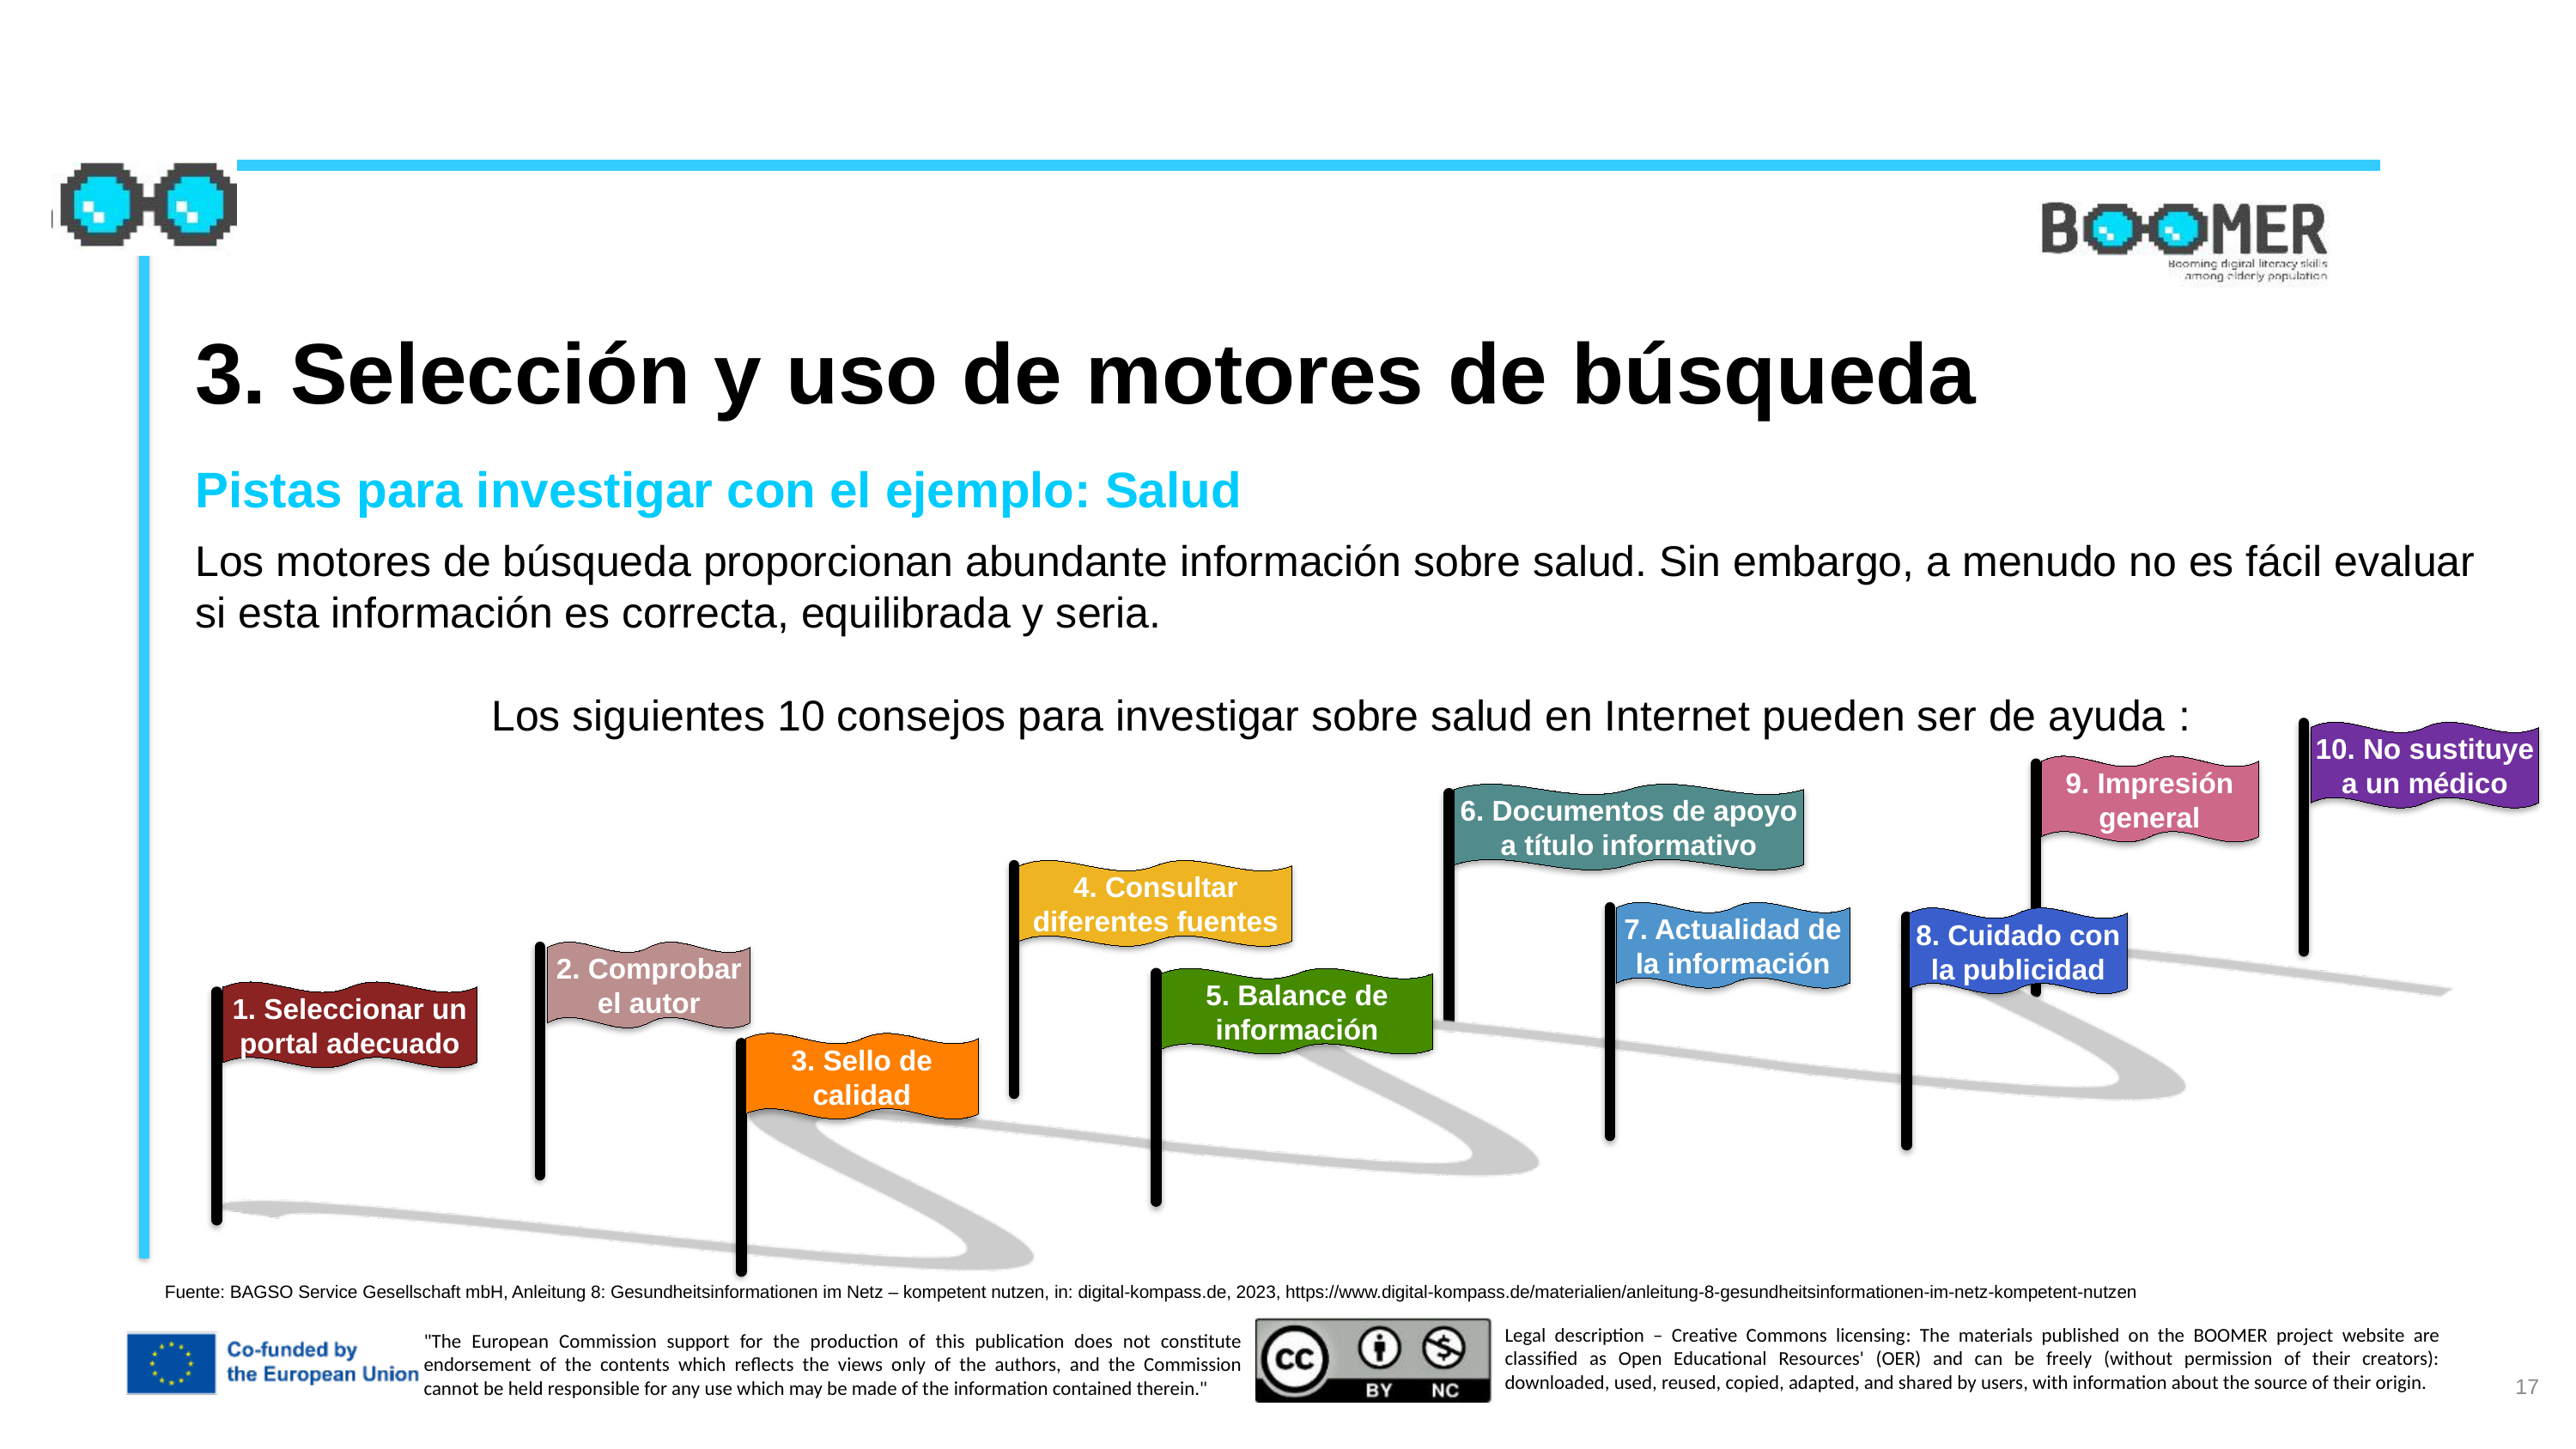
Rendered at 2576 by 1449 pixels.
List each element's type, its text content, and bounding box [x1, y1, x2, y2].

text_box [1906, 907, 2128, 1146]
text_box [741, 1033, 979, 1272]
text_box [1156, 967, 1434, 1202]
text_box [1013, 859, 1292, 906]
picture [52, 142, 237, 256]
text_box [1449, 784, 1805, 906]
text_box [2303, 721, 2540, 952]
text_box Pistas para investigar con el ejemplo: Salud [182, 451, 2500, 525]
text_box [216, 981, 477, 1221]
picture [2038, 191, 2334, 288]
picture [1255, 1318, 1492, 1403]
picture [204, 908, 2479, 1279]
text_box Los motores de búsqueda proporcionan abundante información sobre salud. Sin embargo, a menudo no es fácil evaluar si esta información es correcta, equilibrada y seria. Los siguientes 10 consejos para investigar sobre salud en Internet pueden ser de ayuda : [182, 527, 2500, 749]
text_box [1609, 901, 1850, 1137]
text_box 3. Selección y uso de motores de búsqueda [182, 312, 2500, 429]
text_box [2035, 755, 2259, 906]
text_box Fuente: BAGSO Service Gesellschaft mbH, Anleitung 8: Gesundheitsinformationen im Netz – kompetent nutzen, in: digital-kompass.de, 2023, https://www.digital-kompass.de/materialien/anleitung-8-gesundheitsinformationen-im-netz-kompetent-nutzen [152, 1257, 2561, 1308]
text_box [539, 941, 751, 1176]
picture [124, 1331, 441, 1397]
text_box 17 [1972, 1347, 2553, 1425]
